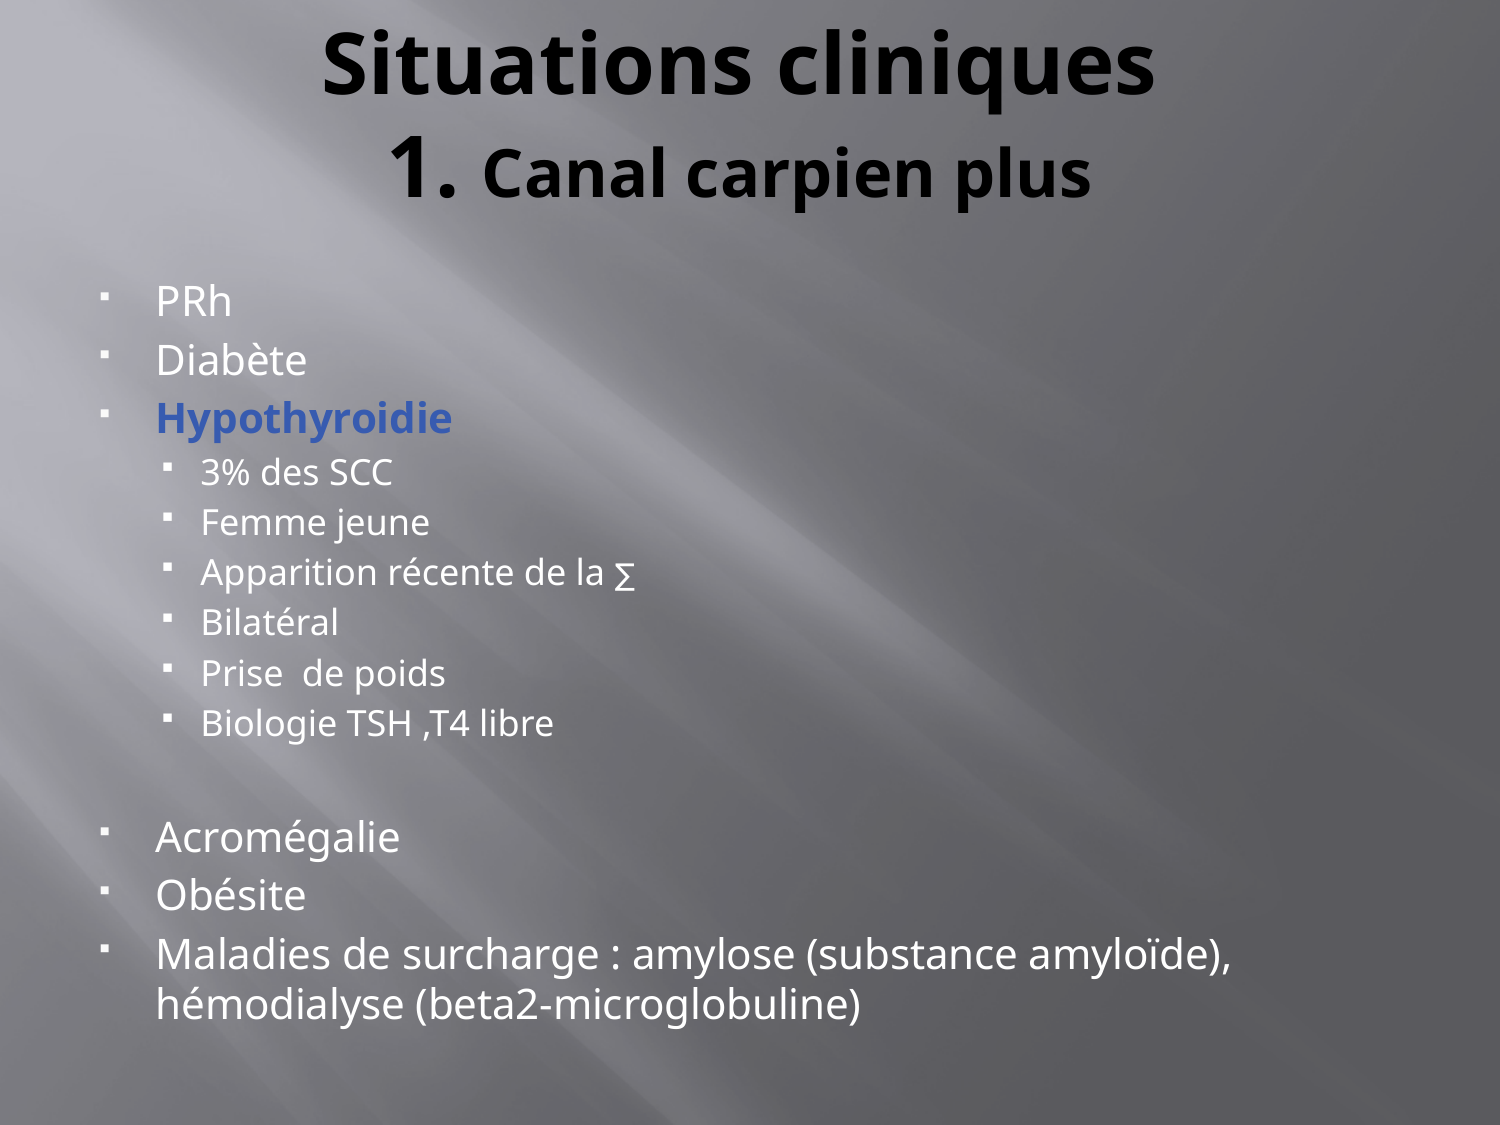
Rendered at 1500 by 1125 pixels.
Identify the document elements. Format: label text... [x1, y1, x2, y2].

title Situations cliniques 1. Canal carpien plus [64, 0, 1415, 267]
list PRh Diabète Hypothyroidie 3% des SCC Femme jeune Apparition récente de la ∑ Bilatéral Prise de poids Biologie TSH ,T4 libre Acromégalie Obésite Maladies de surcharge : amylose (substance amyloïde), hémodialyse (beta2-microglobuline) [64, 267, 1415, 1040]
